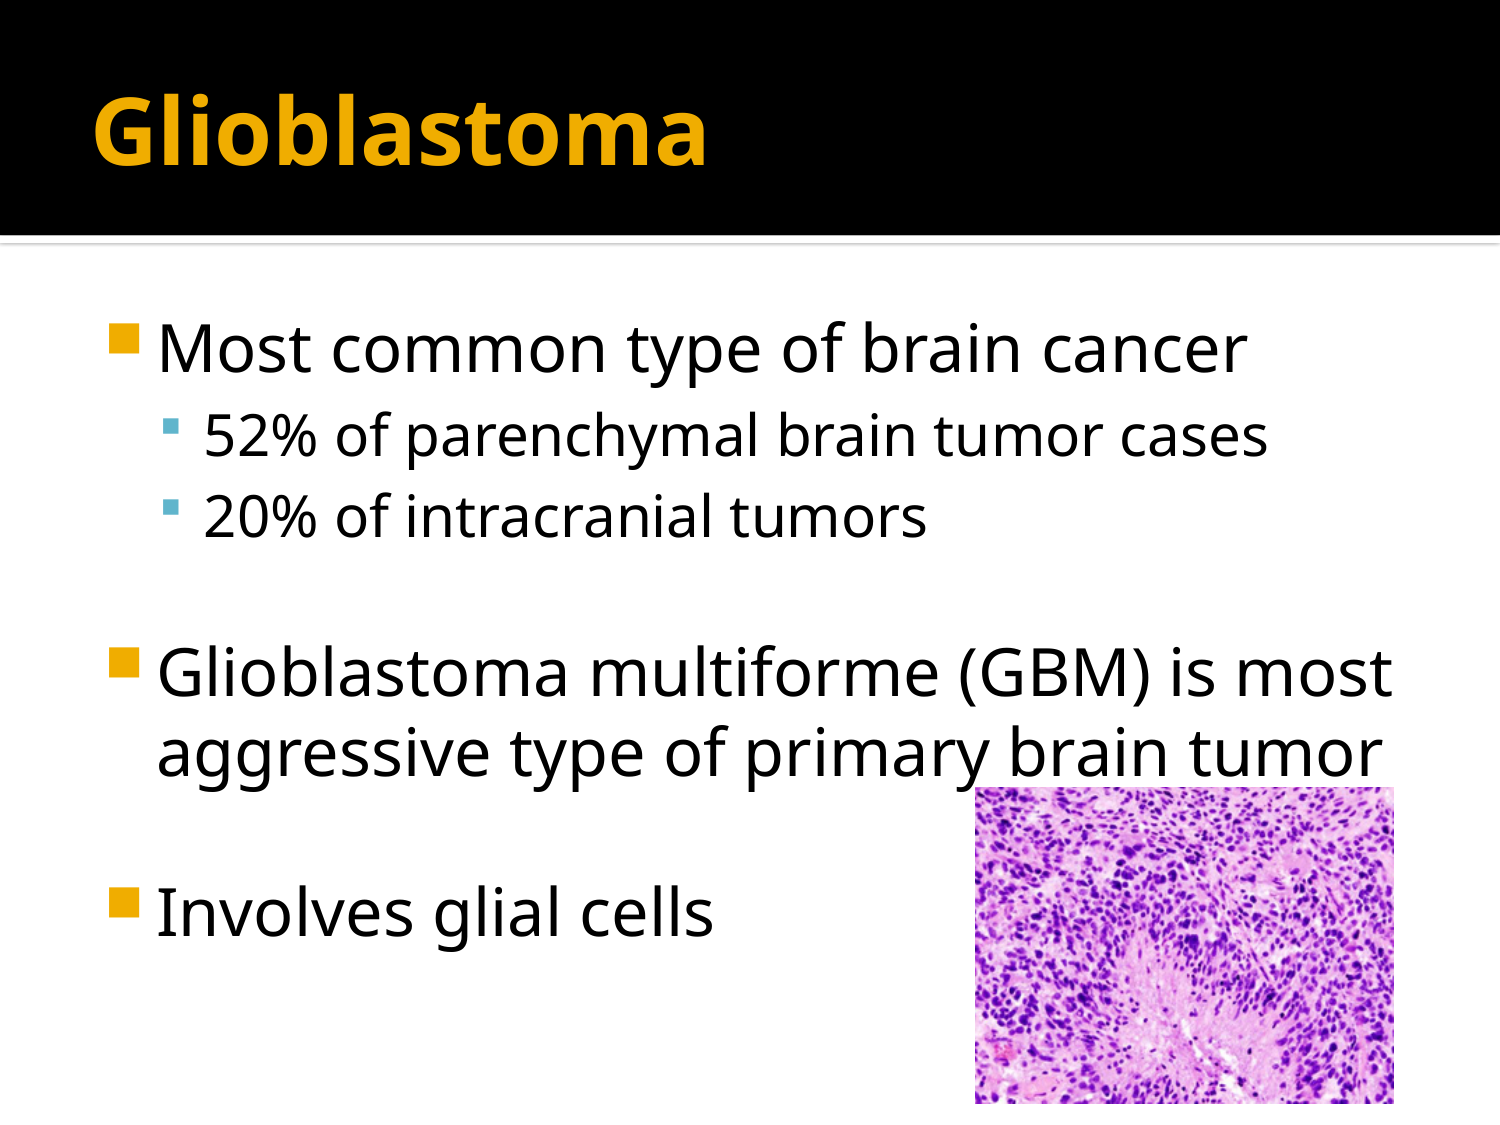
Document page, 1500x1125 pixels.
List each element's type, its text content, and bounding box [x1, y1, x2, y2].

title Glioblastoma [75, 25, 1425, 231]
picture [974, 787, 1394, 1104]
list Most common type of brain cancer 52% of parenchymal brain tumor cases 20% of intracranial tumors Glioblastoma multiforme (GBM) is most aggressive type of primary brain tumor Involves glial cells [75, 291, 1425, 1050]
